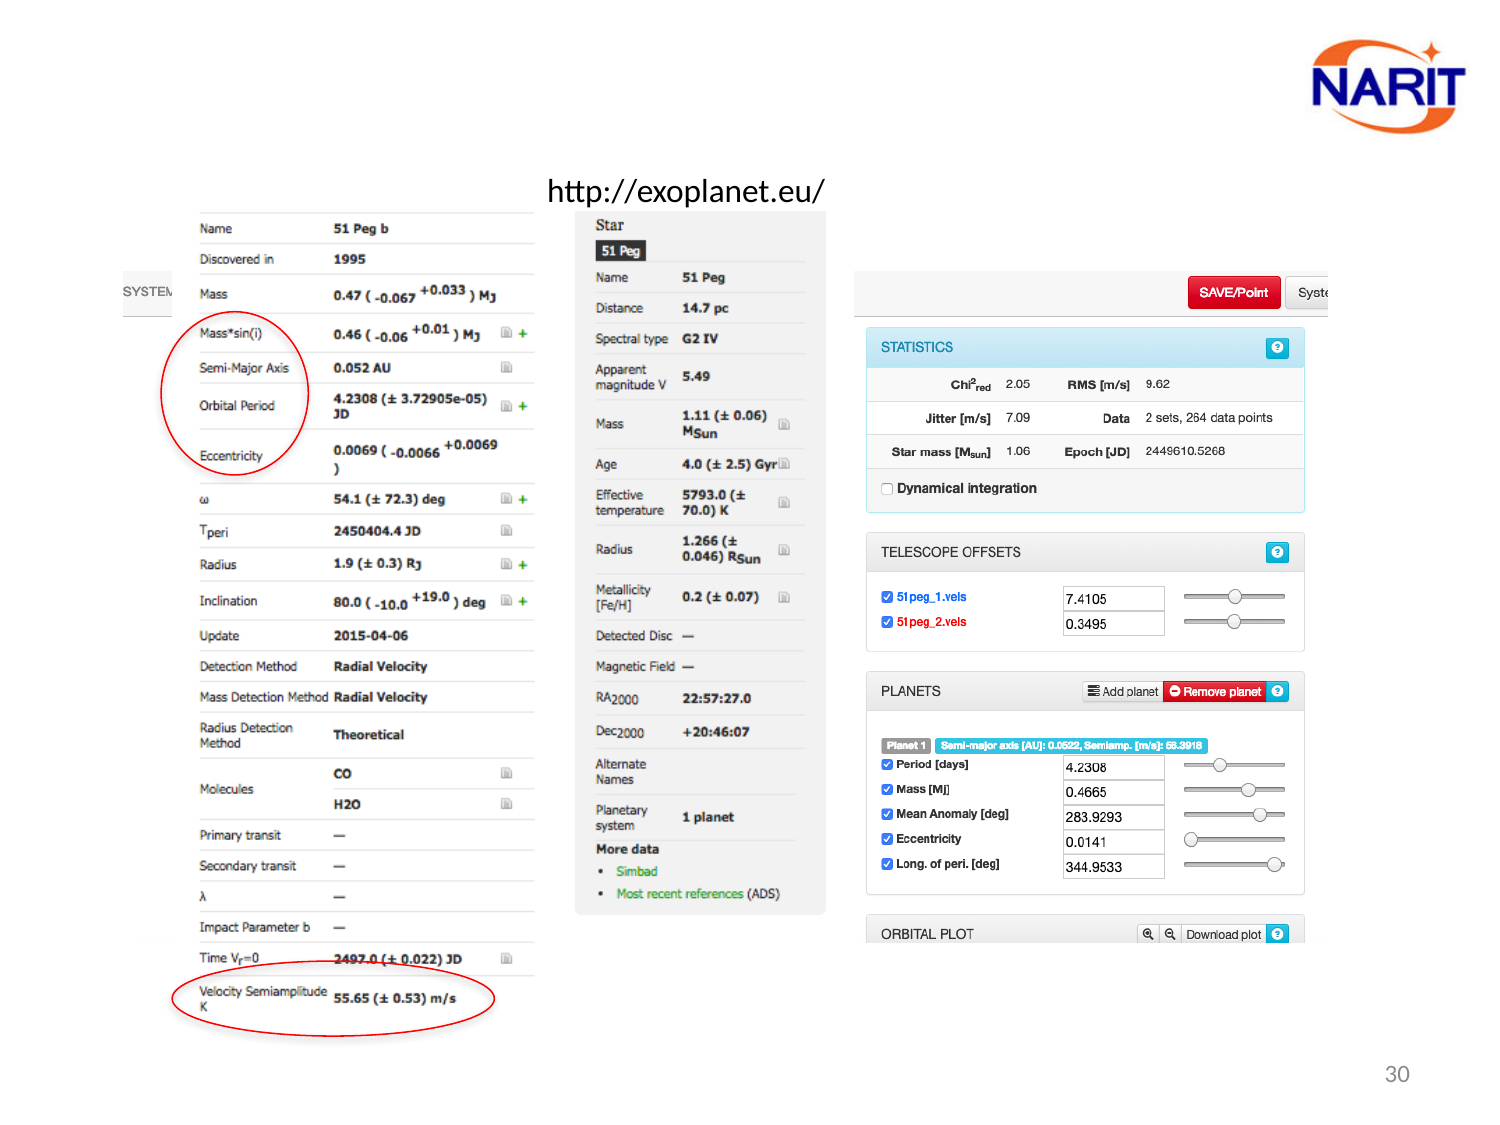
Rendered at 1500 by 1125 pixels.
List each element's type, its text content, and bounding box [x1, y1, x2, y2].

text_box http://exoplanet.eu/ [532, 161, 841, 209]
picture [123, 210, 1328, 1017]
picture [1305, 0, 1470, 182]
slide_number 30 [1074, 1042, 1425, 1103]
text_box [215, 1025, 451, 1037]
